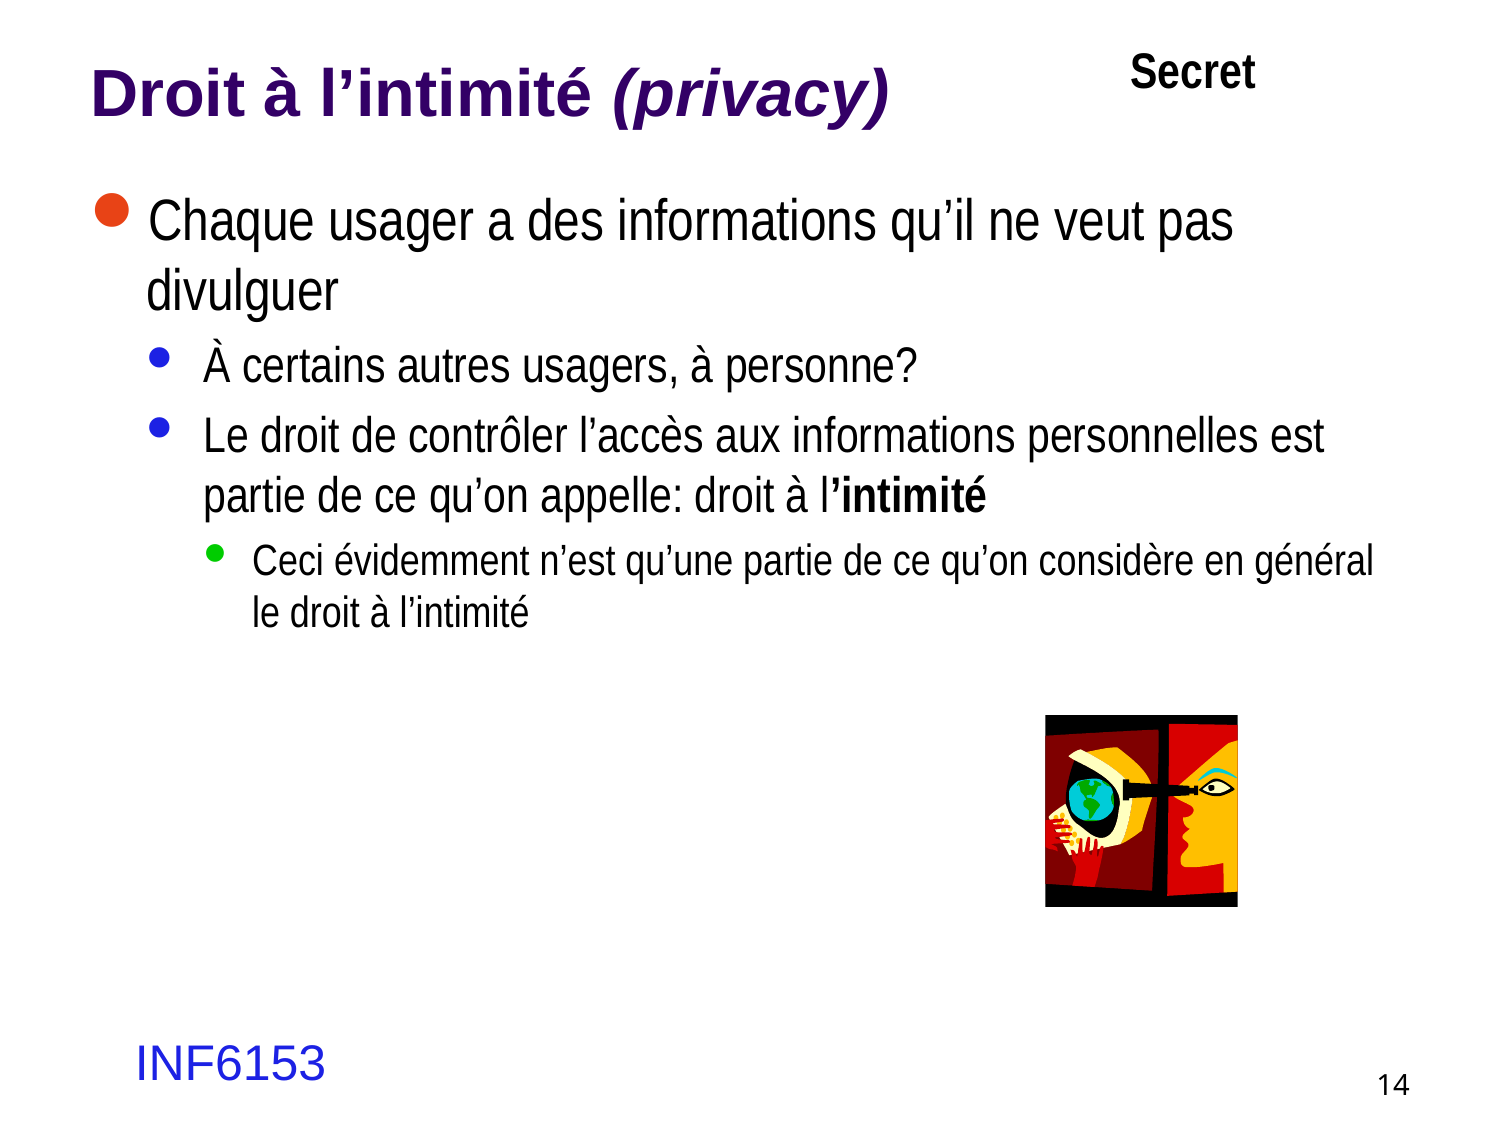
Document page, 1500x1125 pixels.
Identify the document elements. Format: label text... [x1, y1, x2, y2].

text_box Secret [1116, 30, 1447, 106]
slide_number 14 [1074, 1058, 1426, 1125]
footer INF6153 [0, 1022, 476, 1099]
list Chaque usager a des informations qu’il ne veut pas divulguer À certains autres usagers, à personne? Le droit de contrôler l’accès aux informations personnelles est partie de ce qu’on appelle: droit à l’intimité Ceci évidemment n’est qu’une partie de ce qu’on considère en général le droit à l’intimité [75, 174, 1425, 1050]
picture [1045, 714, 1239, 908]
title Droit à l’intimité (privacy) [75, 0, 1500, 138]
